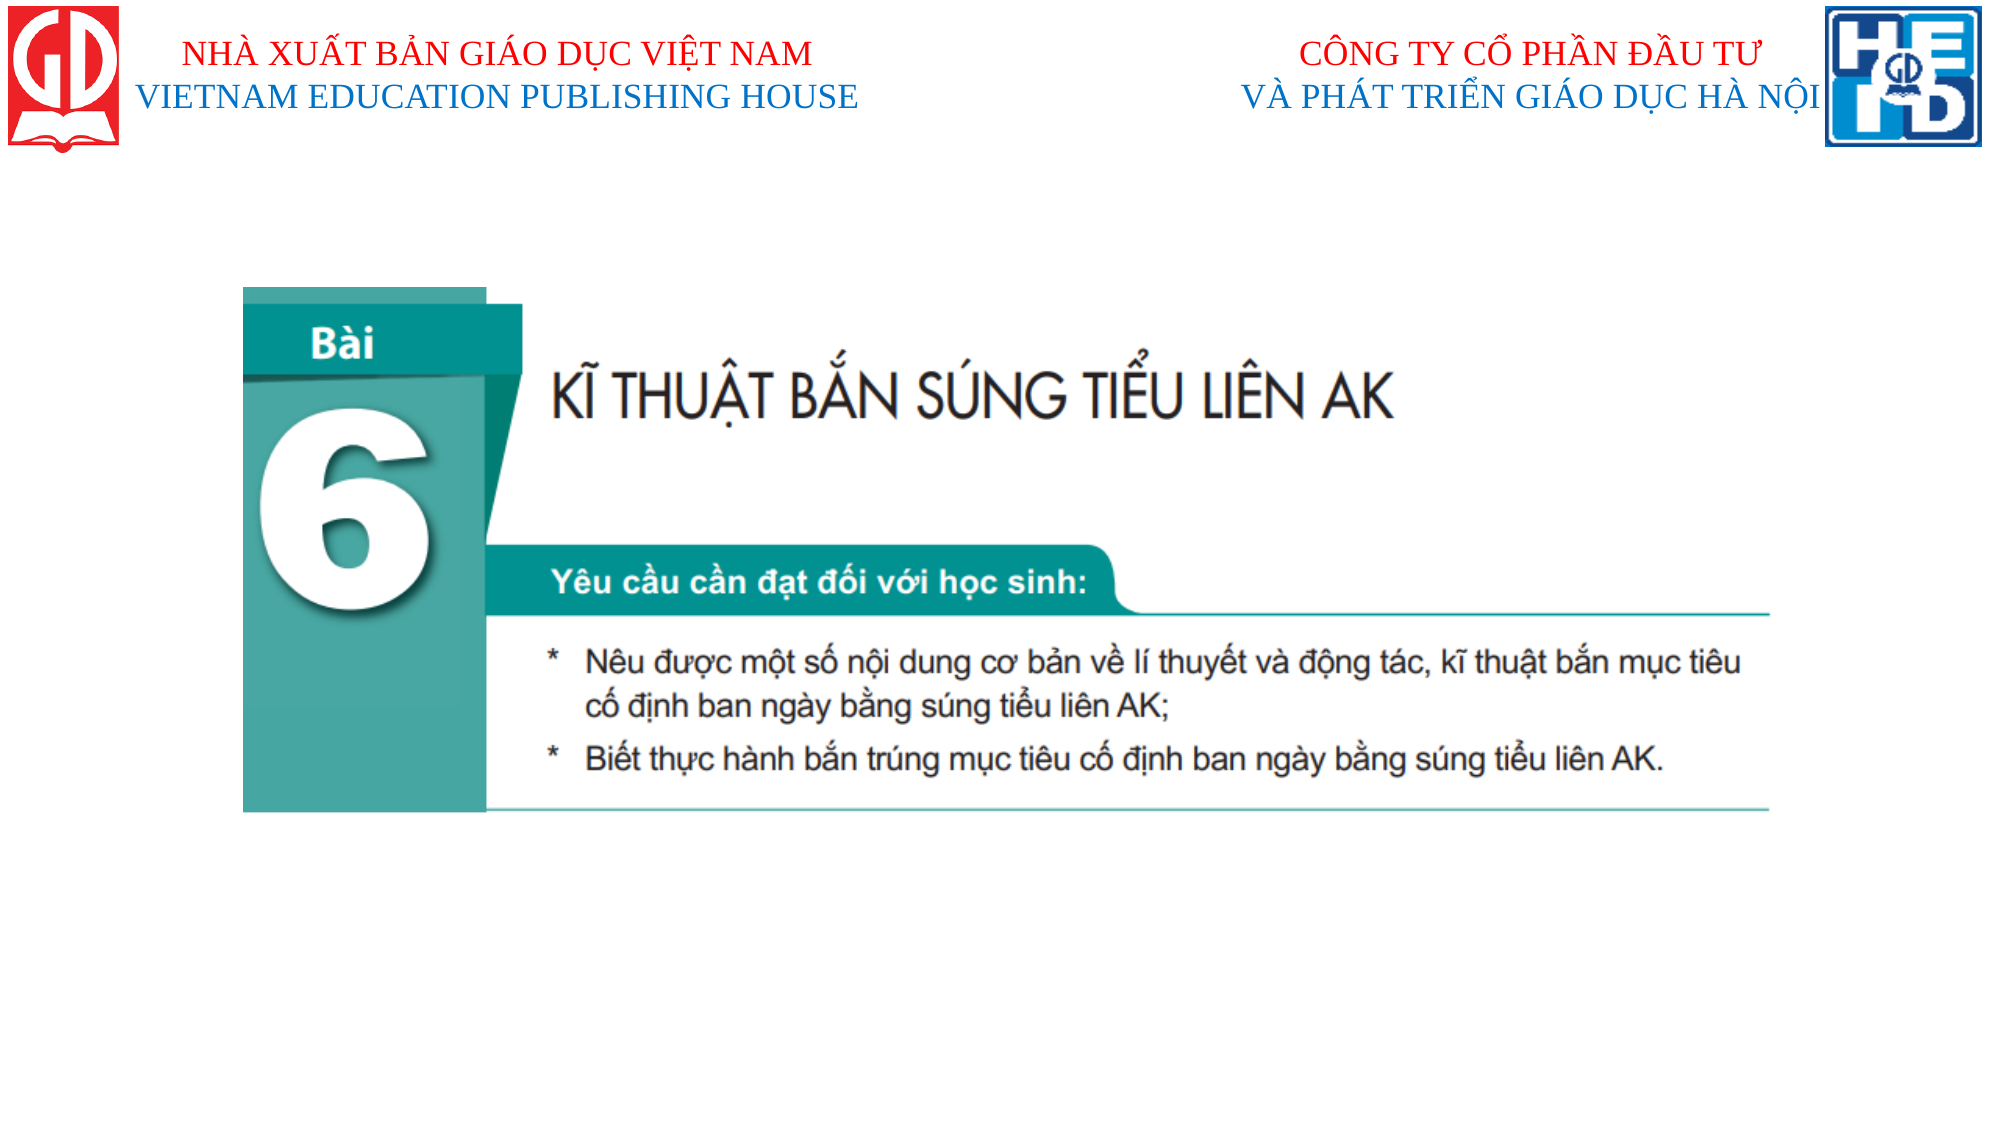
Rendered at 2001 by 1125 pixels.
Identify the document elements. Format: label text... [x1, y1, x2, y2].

text_box NHÀ XUẤT BẢN GIÁO DỤC VIỆT NAM VIETNAM EDUCATION PUBLISHING HOUSE [124, 22, 885, 123]
text_box CÔNG TY CỔ PHẦN ĐẦU TƯ VÀ PHÁT TRIỂN GIÁO DỤC HÀ NỘI [1200, 22, 1819, 123]
picture [1824, 5, 1983, 148]
picture [242, 287, 1783, 822]
picture [8, 5, 119, 153]
